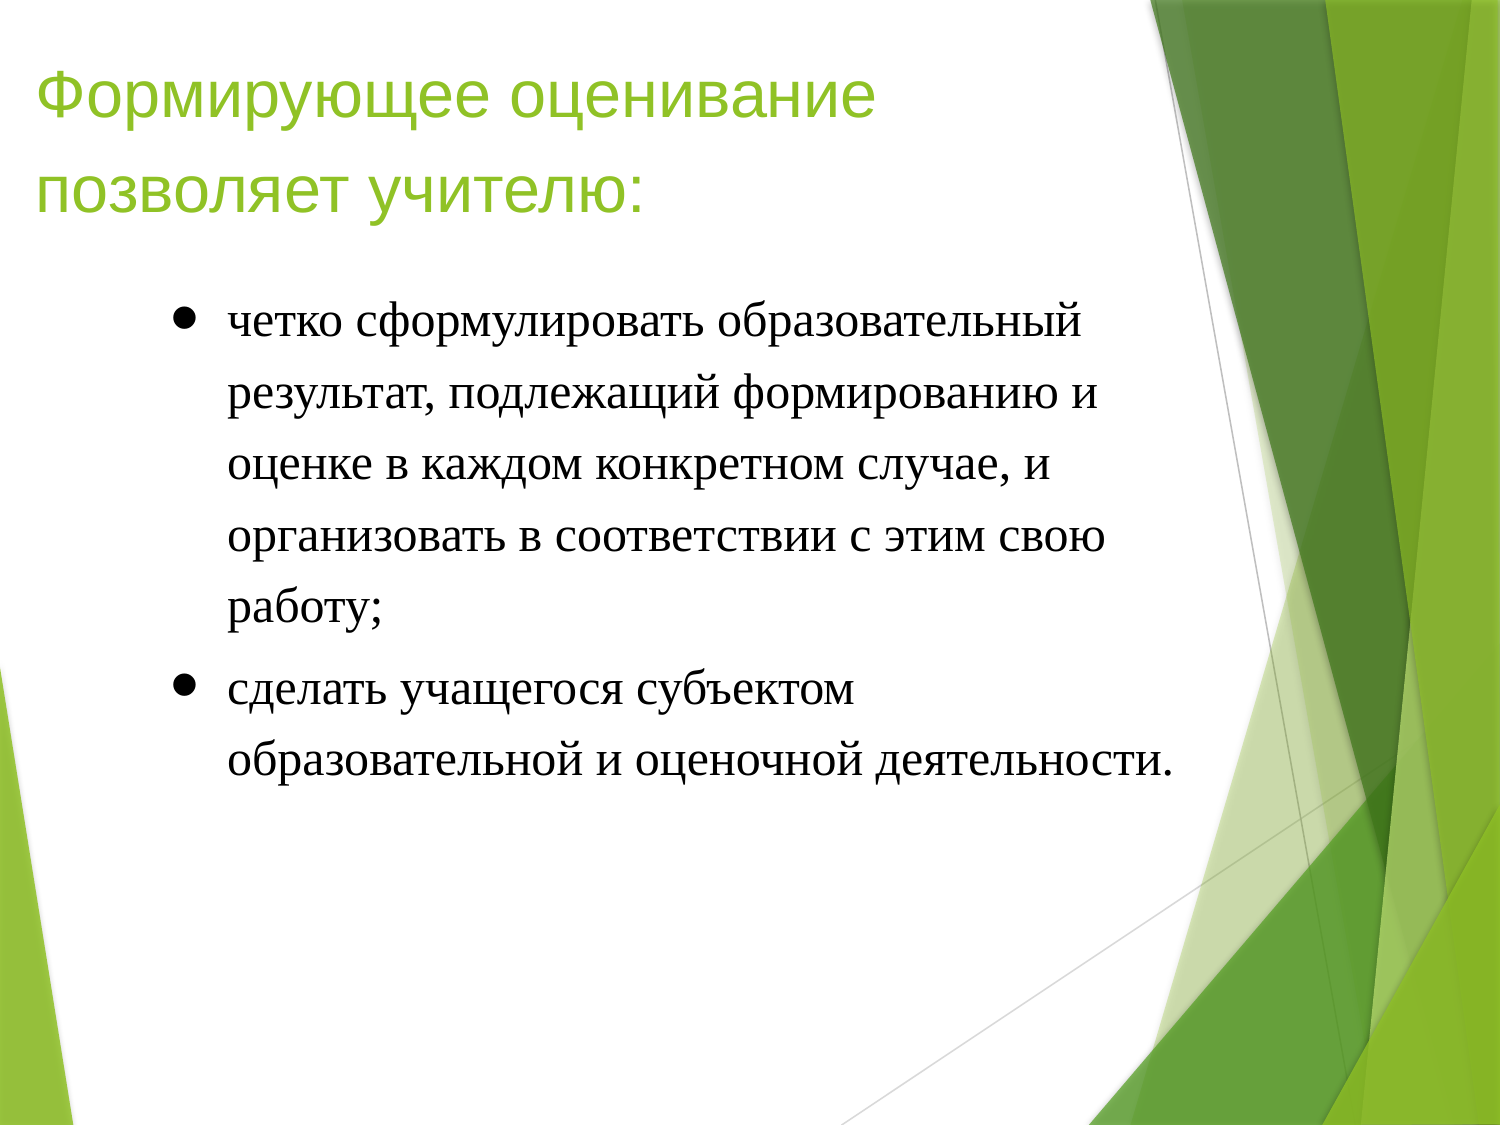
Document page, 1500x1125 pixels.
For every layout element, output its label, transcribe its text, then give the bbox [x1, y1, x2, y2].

text_box Формирующее оценивание позволяет учителю: [29, 0, 1105, 262]
text_box четко сформулировать образовательный результат, подлежащий формированию и оценке в каждом конкретном случае, и организовать в соответствии с этим свою работу; сделать учащегося субъектом образовательной и оценочной деятельности. [147, 269, 1205, 1125]
